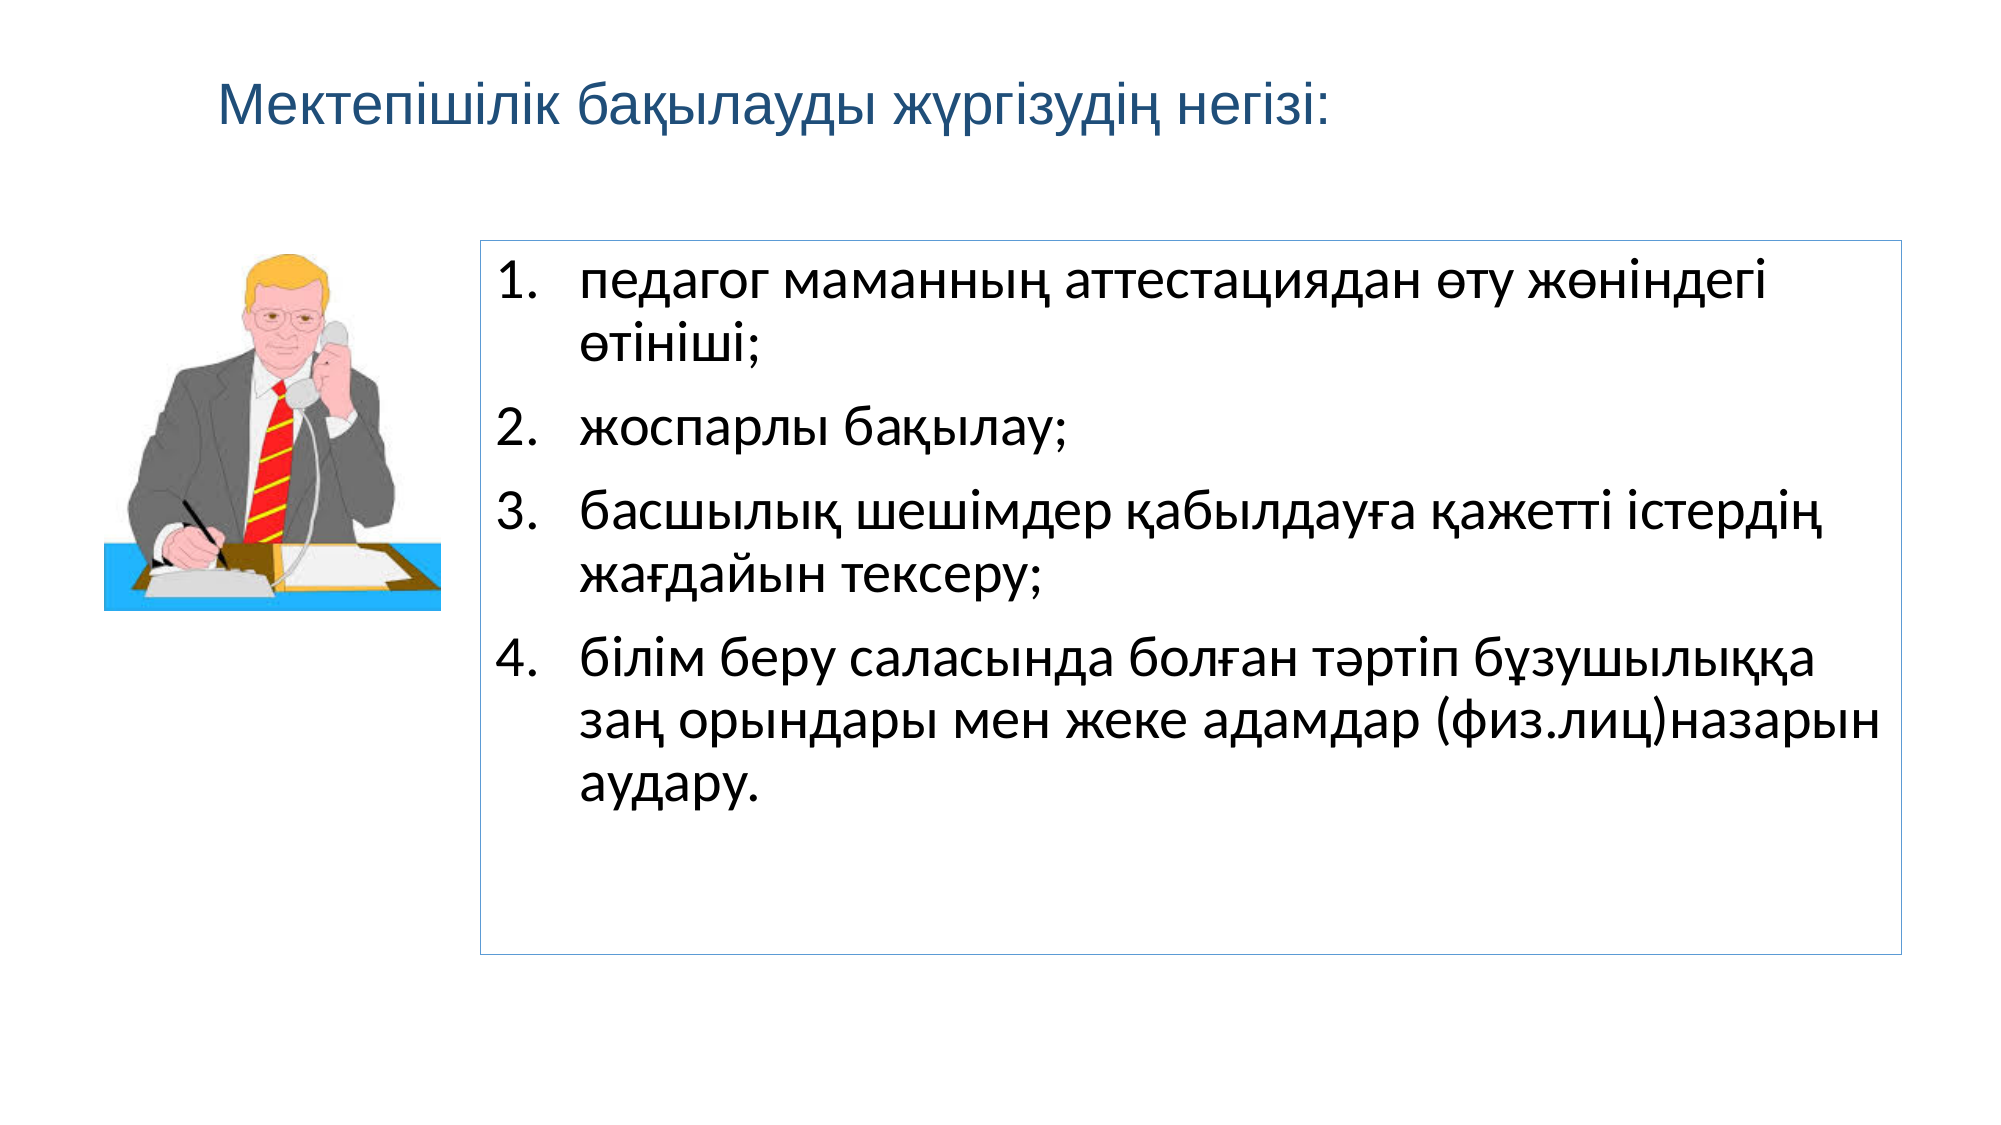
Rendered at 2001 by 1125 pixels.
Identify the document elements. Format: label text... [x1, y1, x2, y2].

picture [104, 254, 441, 611]
title Мектепішілік бақылауды жүргізудің негізі: [137, 32, 1667, 250]
list педагог маманның аттестациядан өту жөніндегі өтініші; жоспарлы бақылау; басшылық шешімдер қабылдауға қажетті істердің жағдайын тексеру; білім беру саласында болған тәртіп бұзушылыққа заң орындары мен жеке адамдар (физ.лиц)назарын аудару. [480, 240, 1902, 955]
